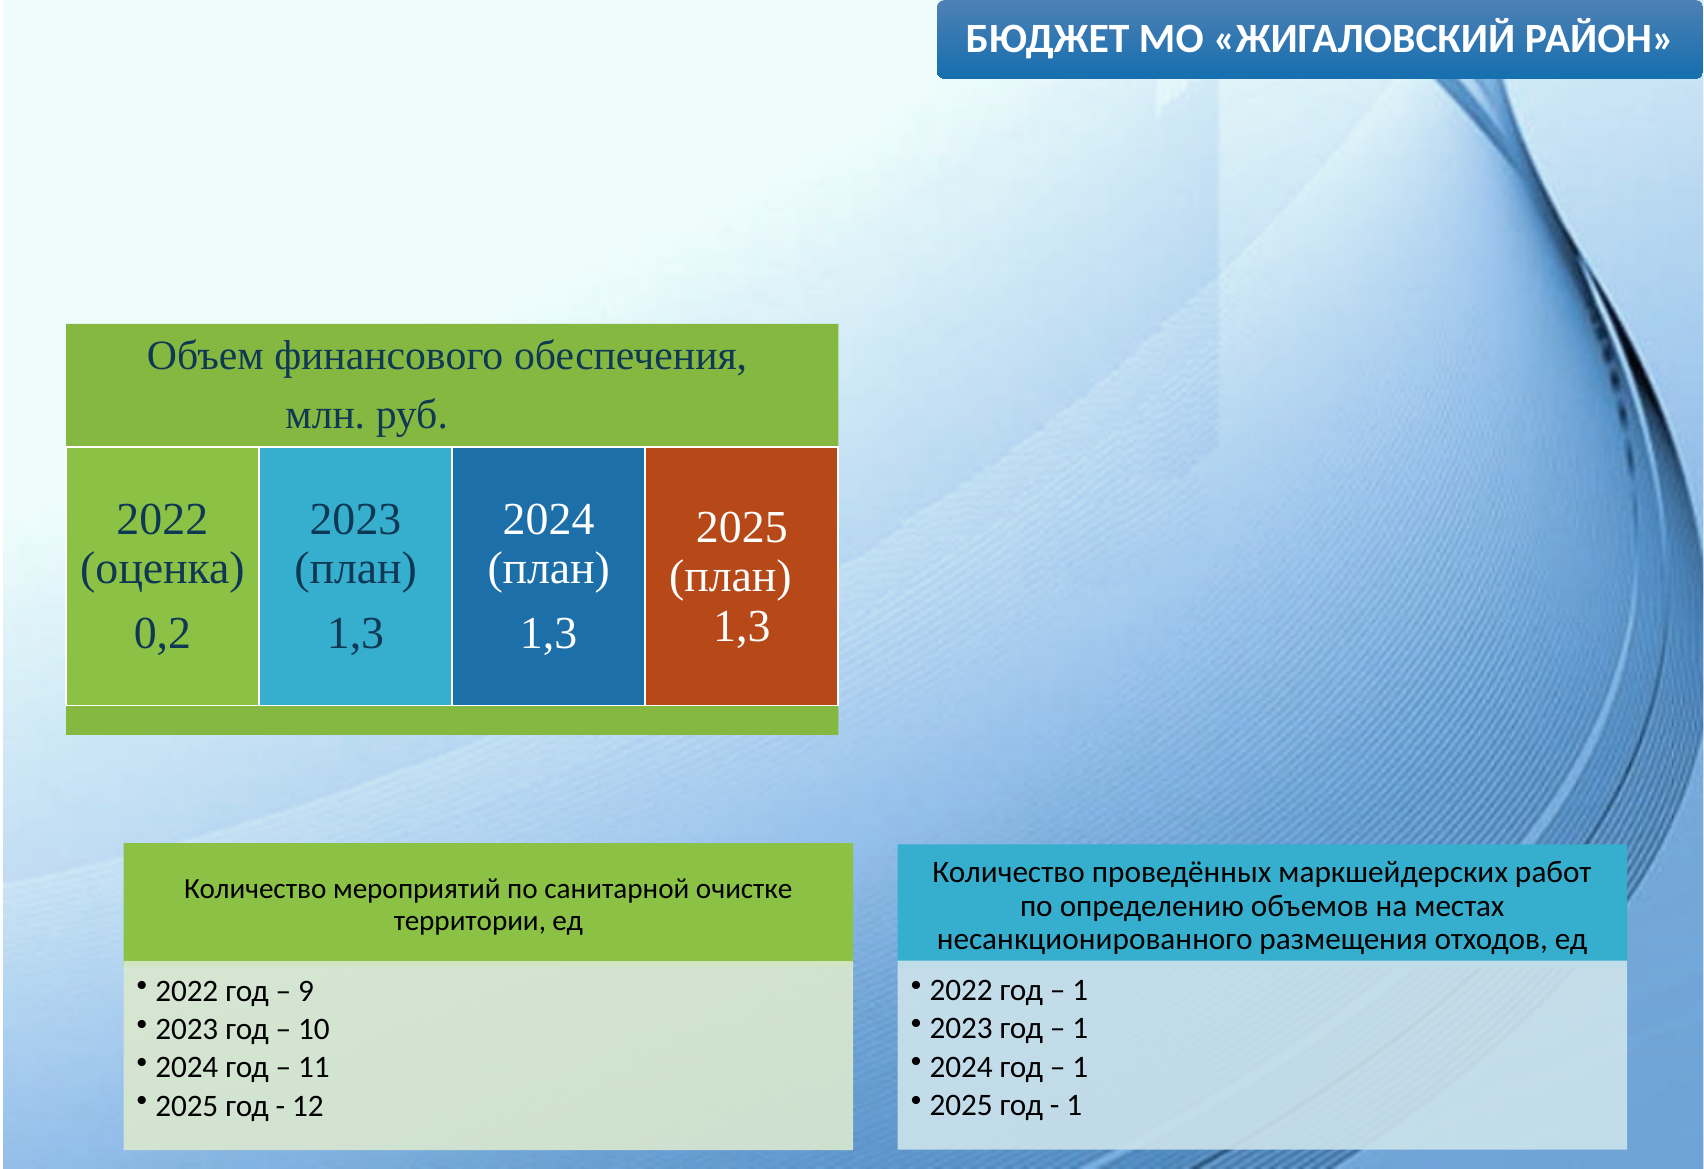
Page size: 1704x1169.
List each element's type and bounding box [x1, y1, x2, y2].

text_box [65, 323, 839, 735]
text_box [936, 0, 1704, 79]
picture [3, 0, 1704, 1169]
text_box [65, 833, 1628, 1153]
chart [15, 15, 1678, 1153]
